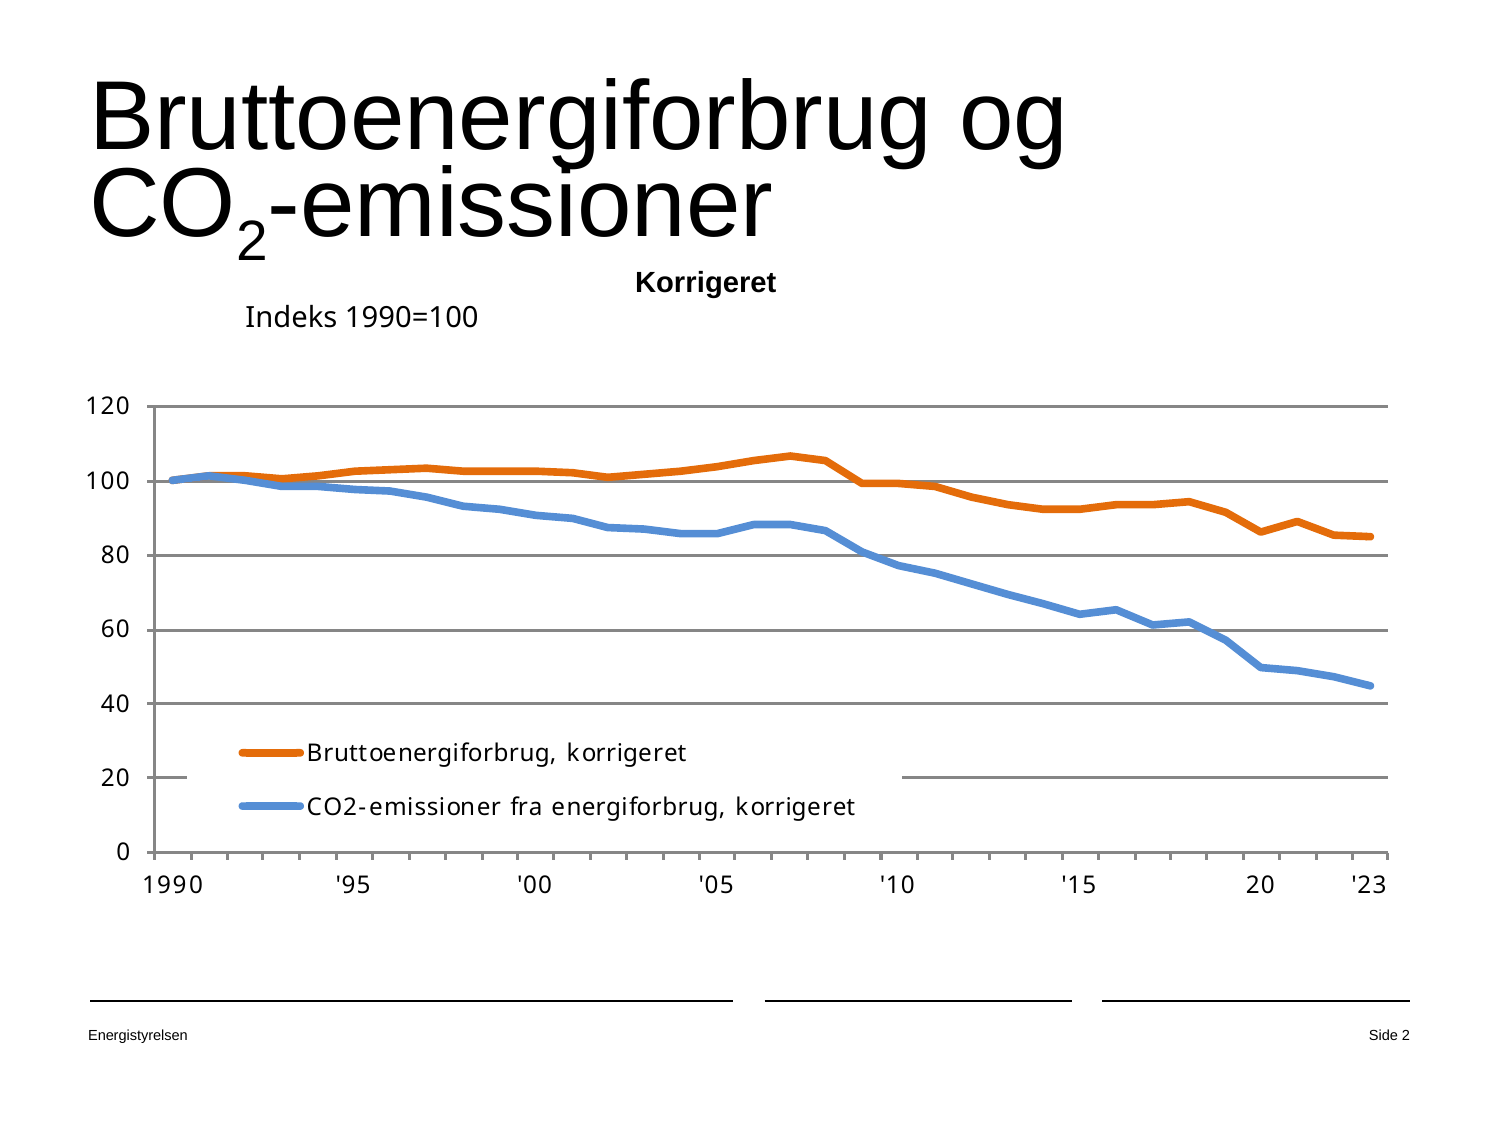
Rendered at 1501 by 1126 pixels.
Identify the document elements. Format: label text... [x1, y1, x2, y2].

footer Energistyrelsen [73, 1018, 549, 1078]
slide_number Side 2 [1292, 1018, 1425, 1078]
picture [53, 378, 1435, 918]
text_box Indeks 1990=100 [230, 291, 526, 341]
title Bruttoenergiforbrug og CO2-emissioner [74, 66, 1425, 282]
text_box Korrigeret [620, 255, 798, 306]
